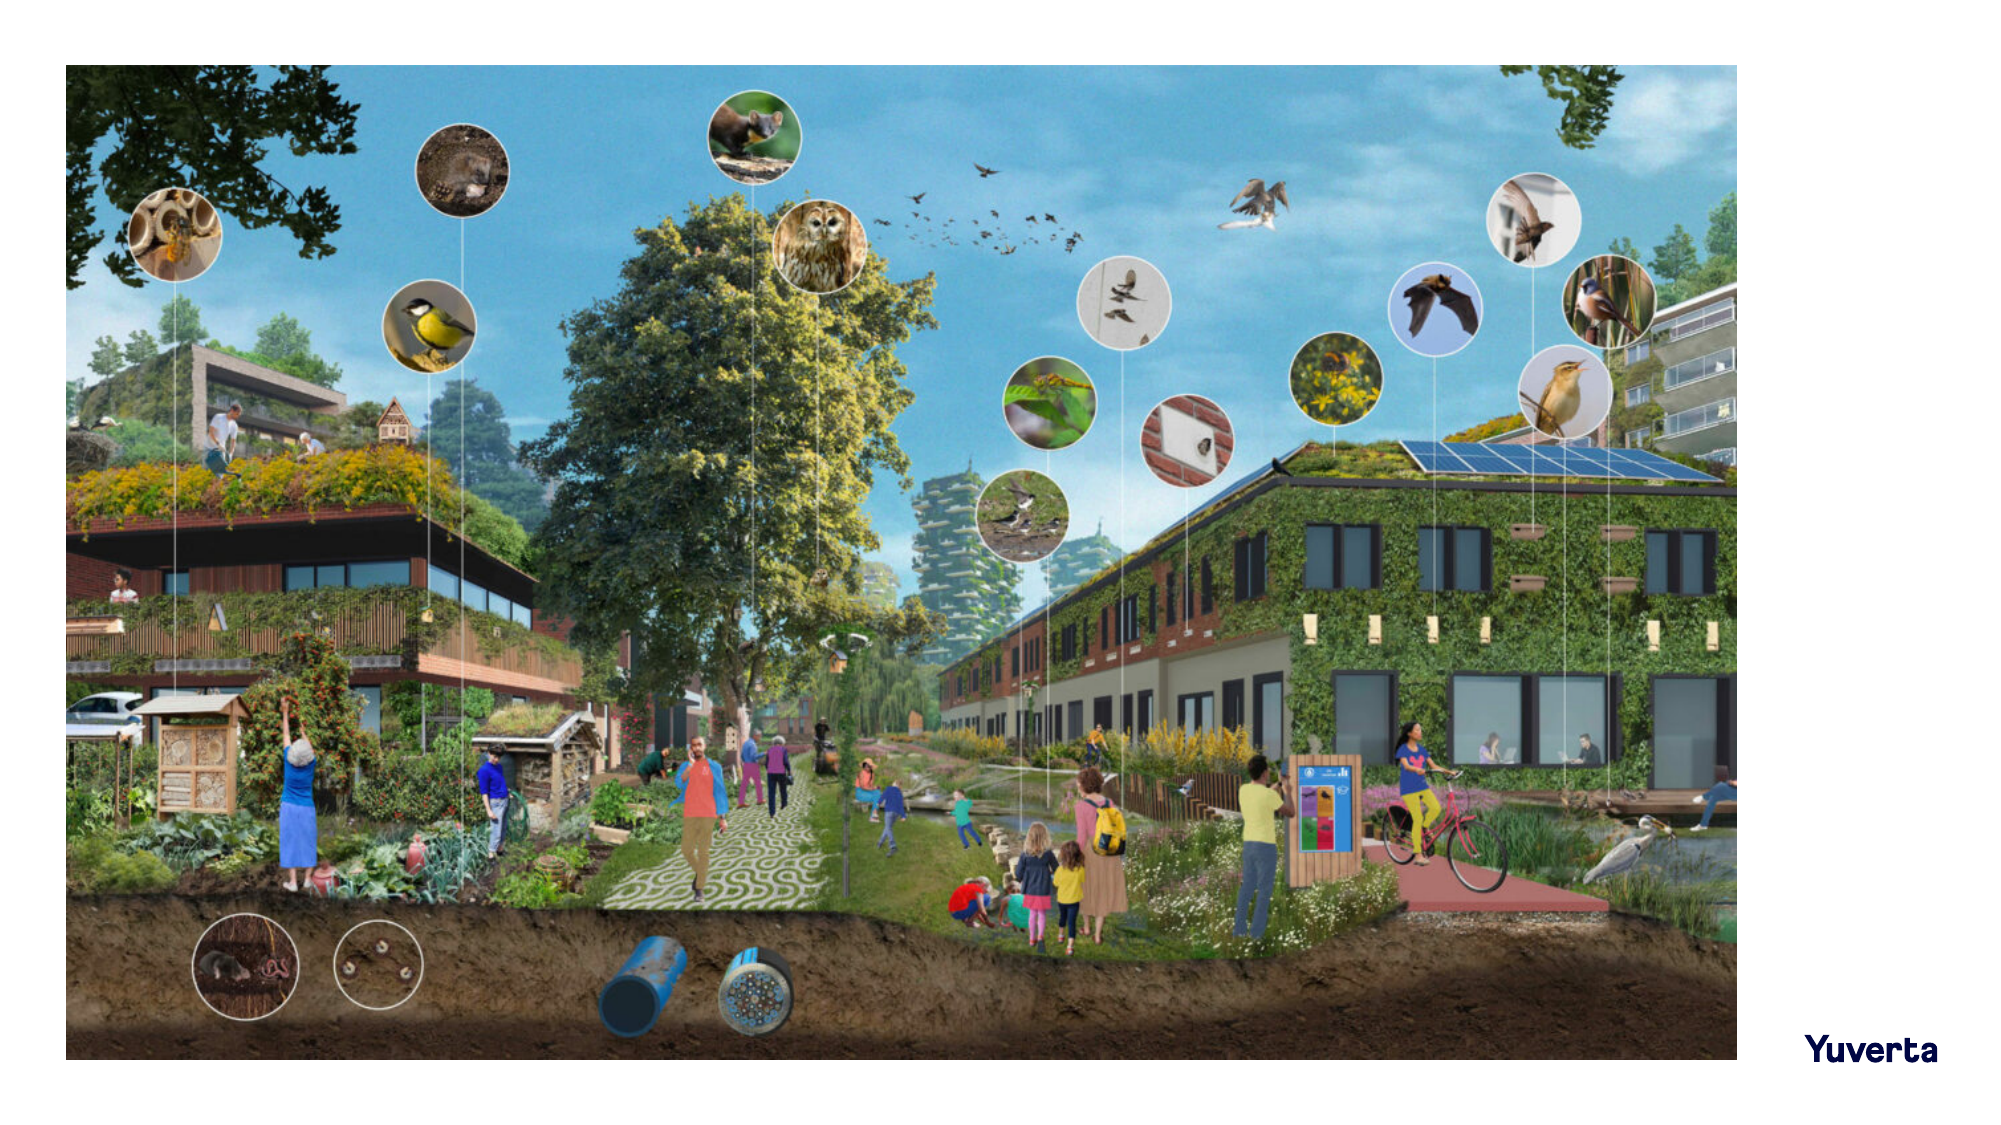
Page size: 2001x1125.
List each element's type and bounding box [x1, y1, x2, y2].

list [66, 65, 1737, 1060]
